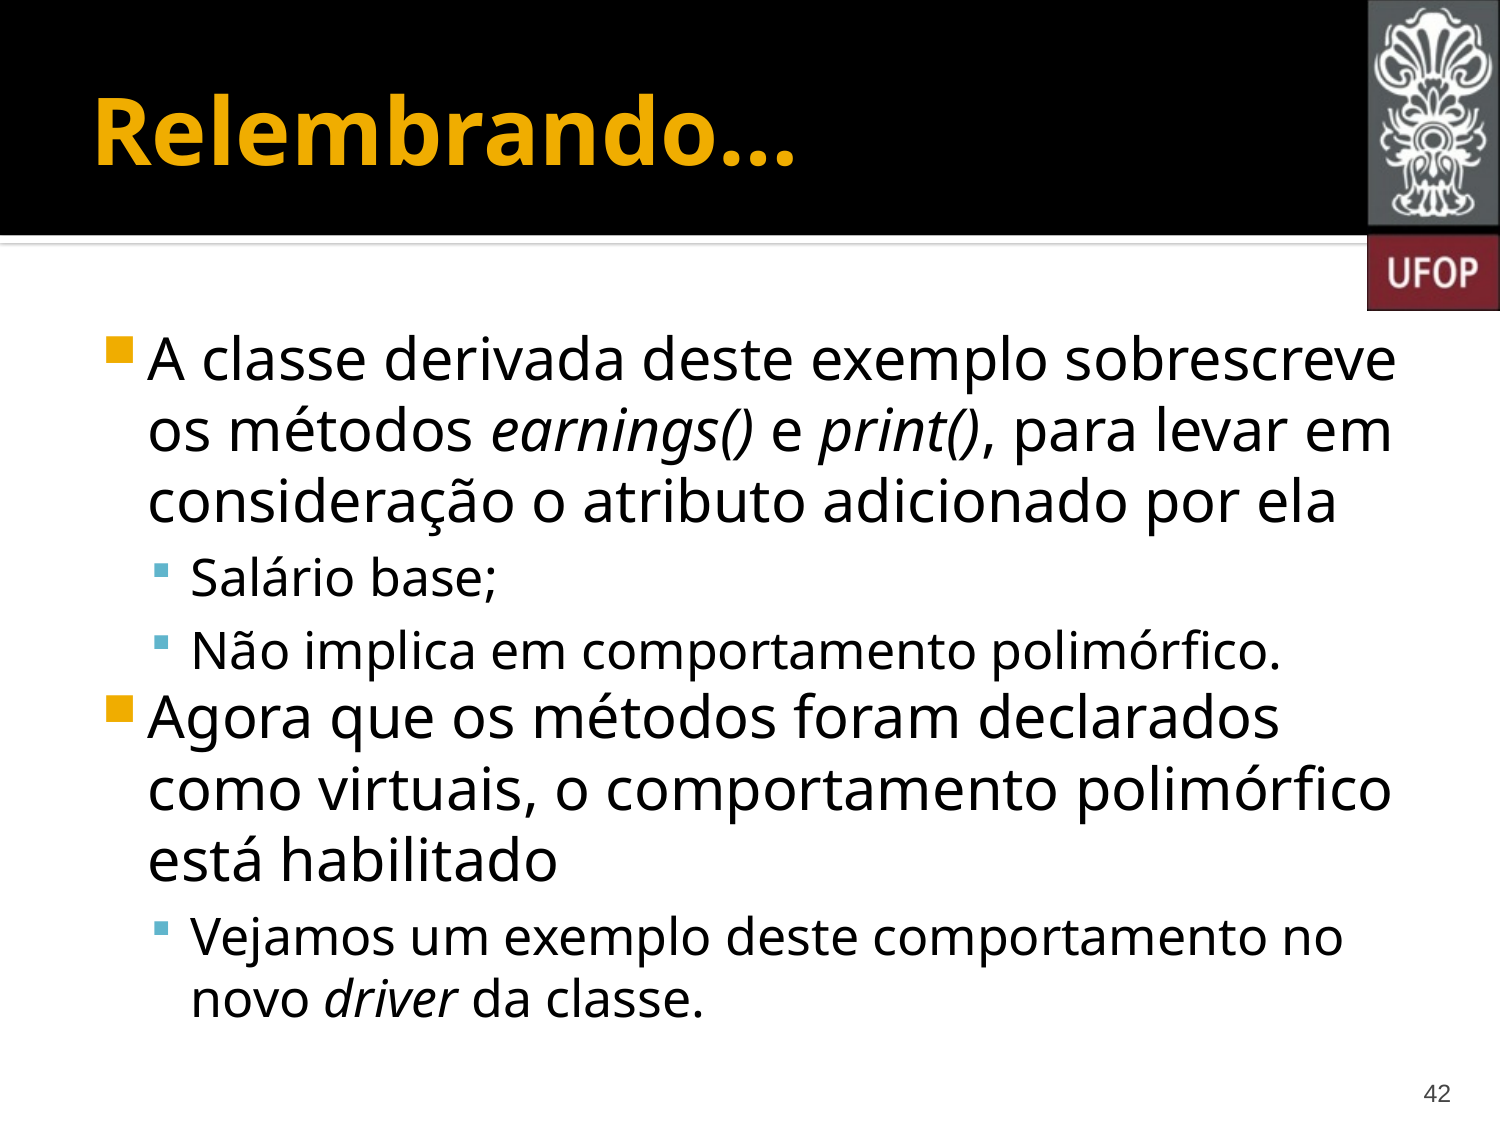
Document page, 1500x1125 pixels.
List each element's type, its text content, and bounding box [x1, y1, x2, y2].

title Relembrando… [75, 25, 1370, 231]
list A classe derivada deste exemplo sobrescreve os métodos earnings() e print(), para levar em consideração o atributo adicionado por ela Salário base; Não implica em comportamento polimórfico. Agora que os métodos foram declarados como virtuais, o comportamento polimórfico está habilitado Vejamos um exemplo deste comportamento no novo driver da classe. [75, 291, 1425, 1050]
picture [1367, 0, 1500, 311]
slide_number 42 [1345, 1062, 1467, 1108]
